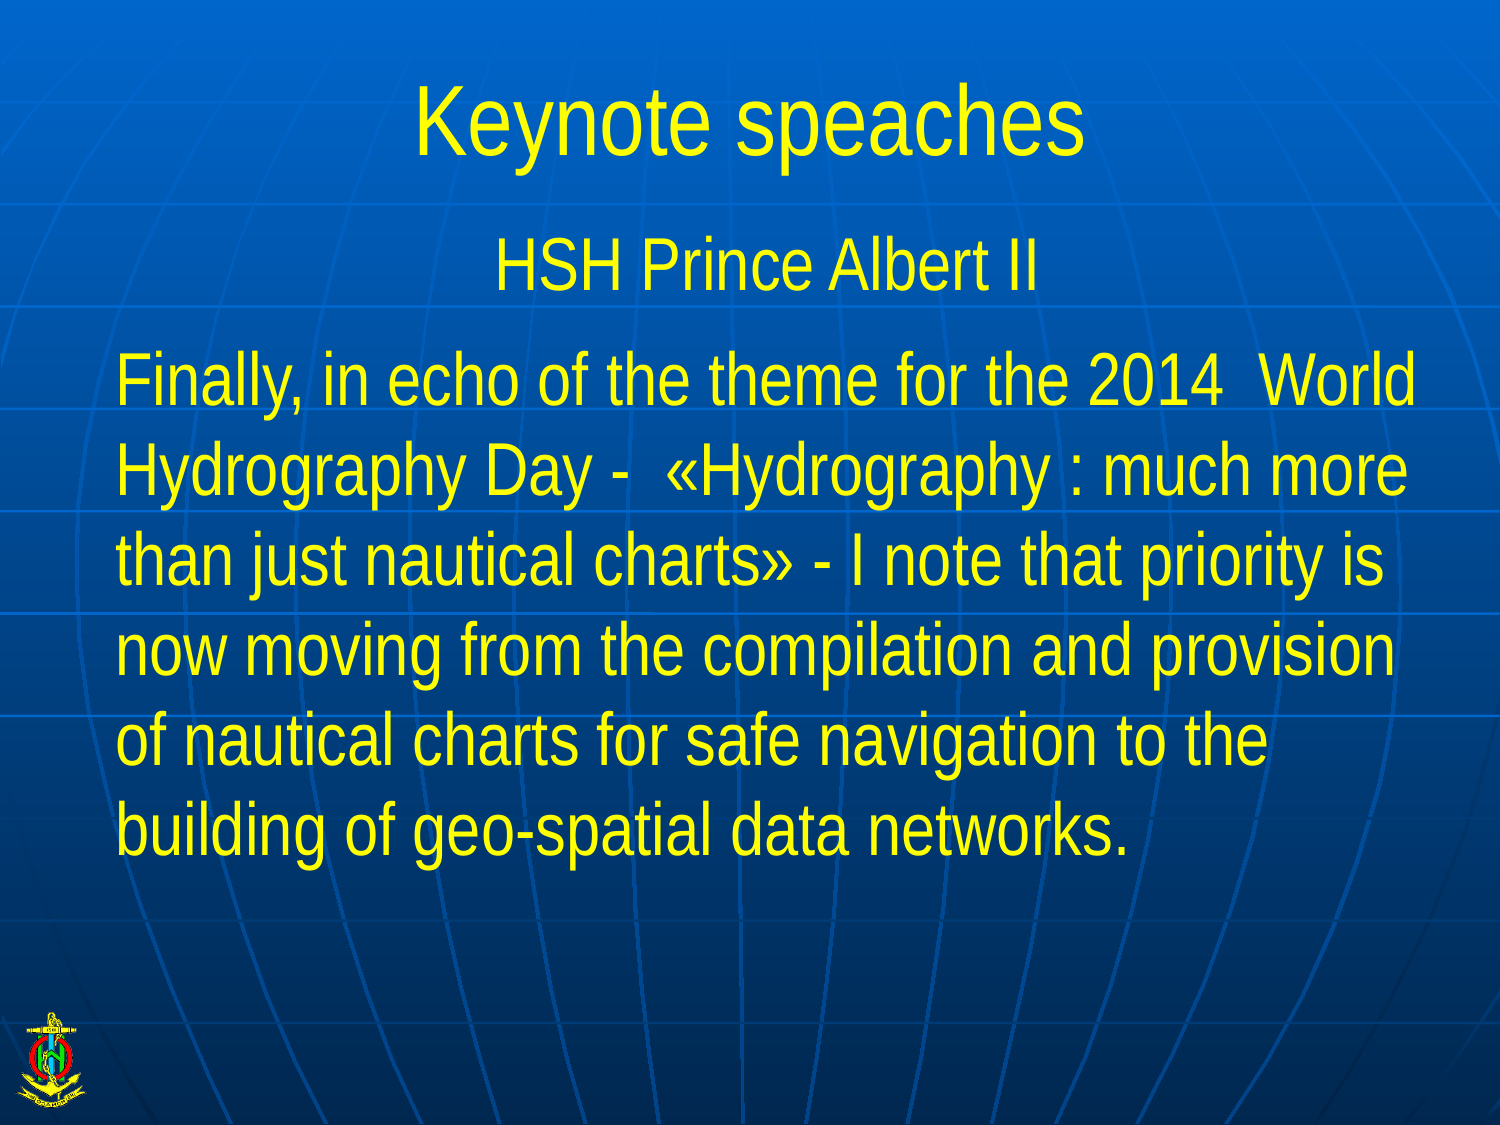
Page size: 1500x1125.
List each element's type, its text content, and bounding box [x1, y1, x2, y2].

title Keynote speaches [0, 57, 1500, 173]
picture [14, 1012, 87, 1108]
list HSH Prince Albert II Finally, in echo of the theme for the 2014 World Hydrography Day - «Hydrography : much more than just nautical charts» - I note that priority is now moving from the compilation and provision of nautical charts for safe navigation to the building of geo-spatial data networks. [100, 207, 1436, 1071]
